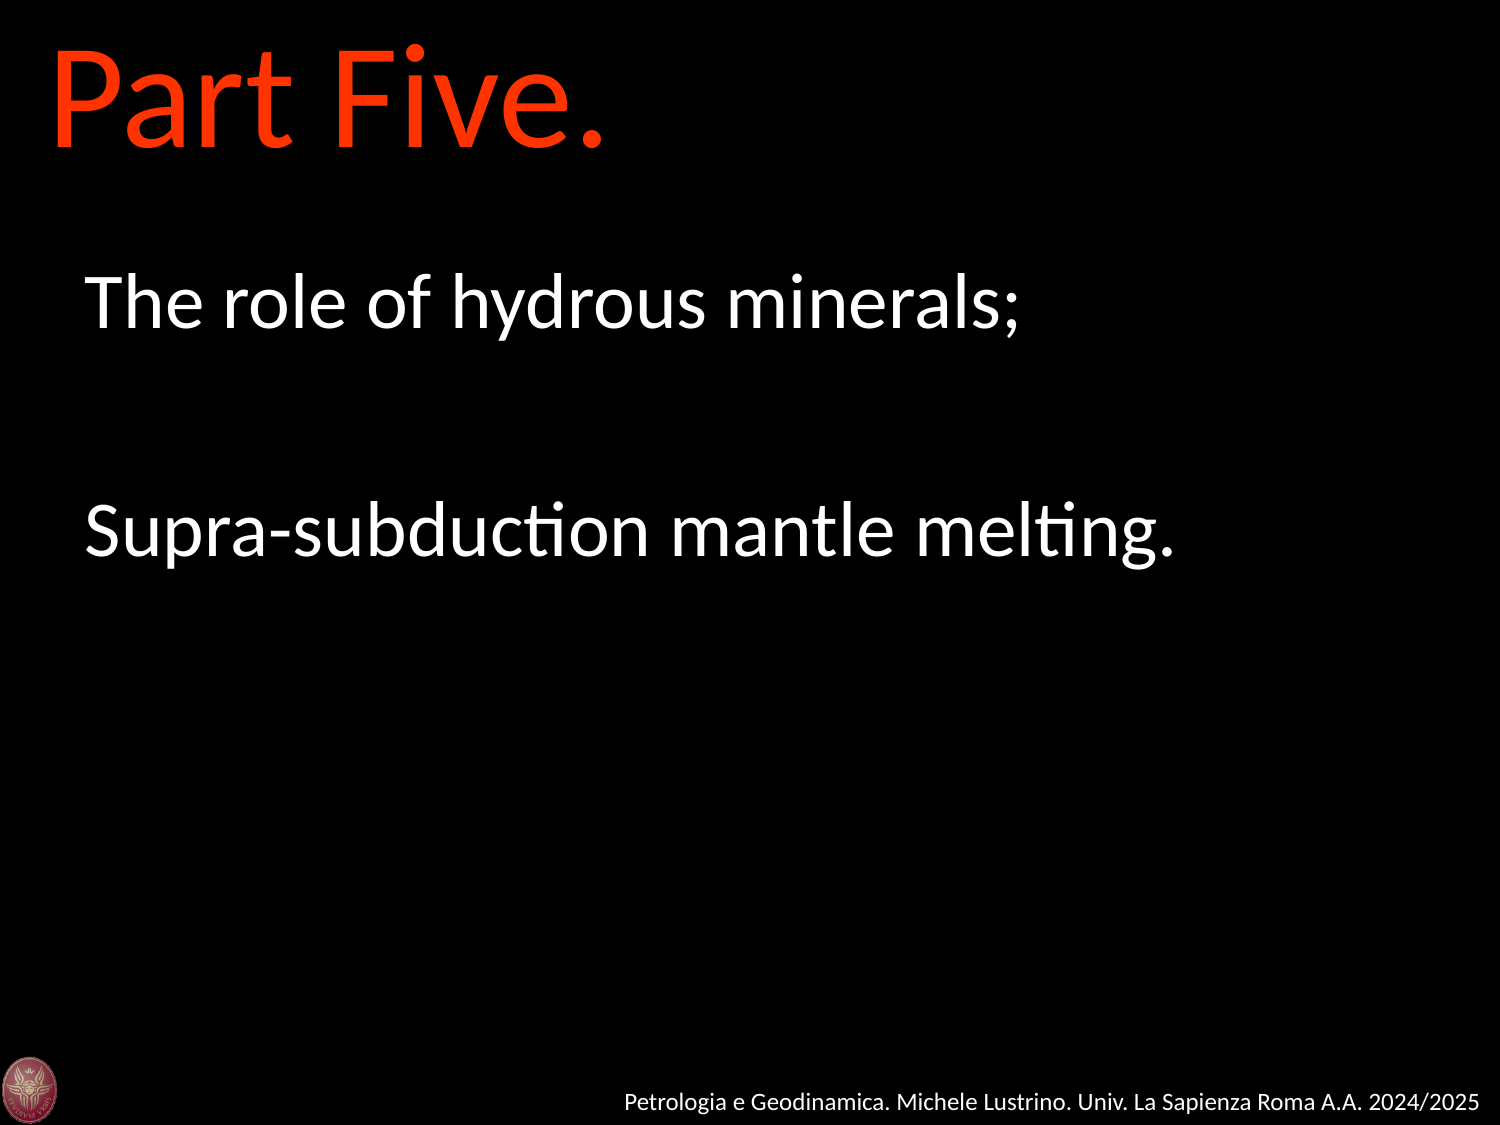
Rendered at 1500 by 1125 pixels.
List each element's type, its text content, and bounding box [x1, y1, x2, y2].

text_box Part Five. [32, 10, 829, 194]
text_box The role of hydrous minerals; Supra-subduction mantle melting. [56, 223, 1444, 596]
picture [0, 1055, 60, 1125]
